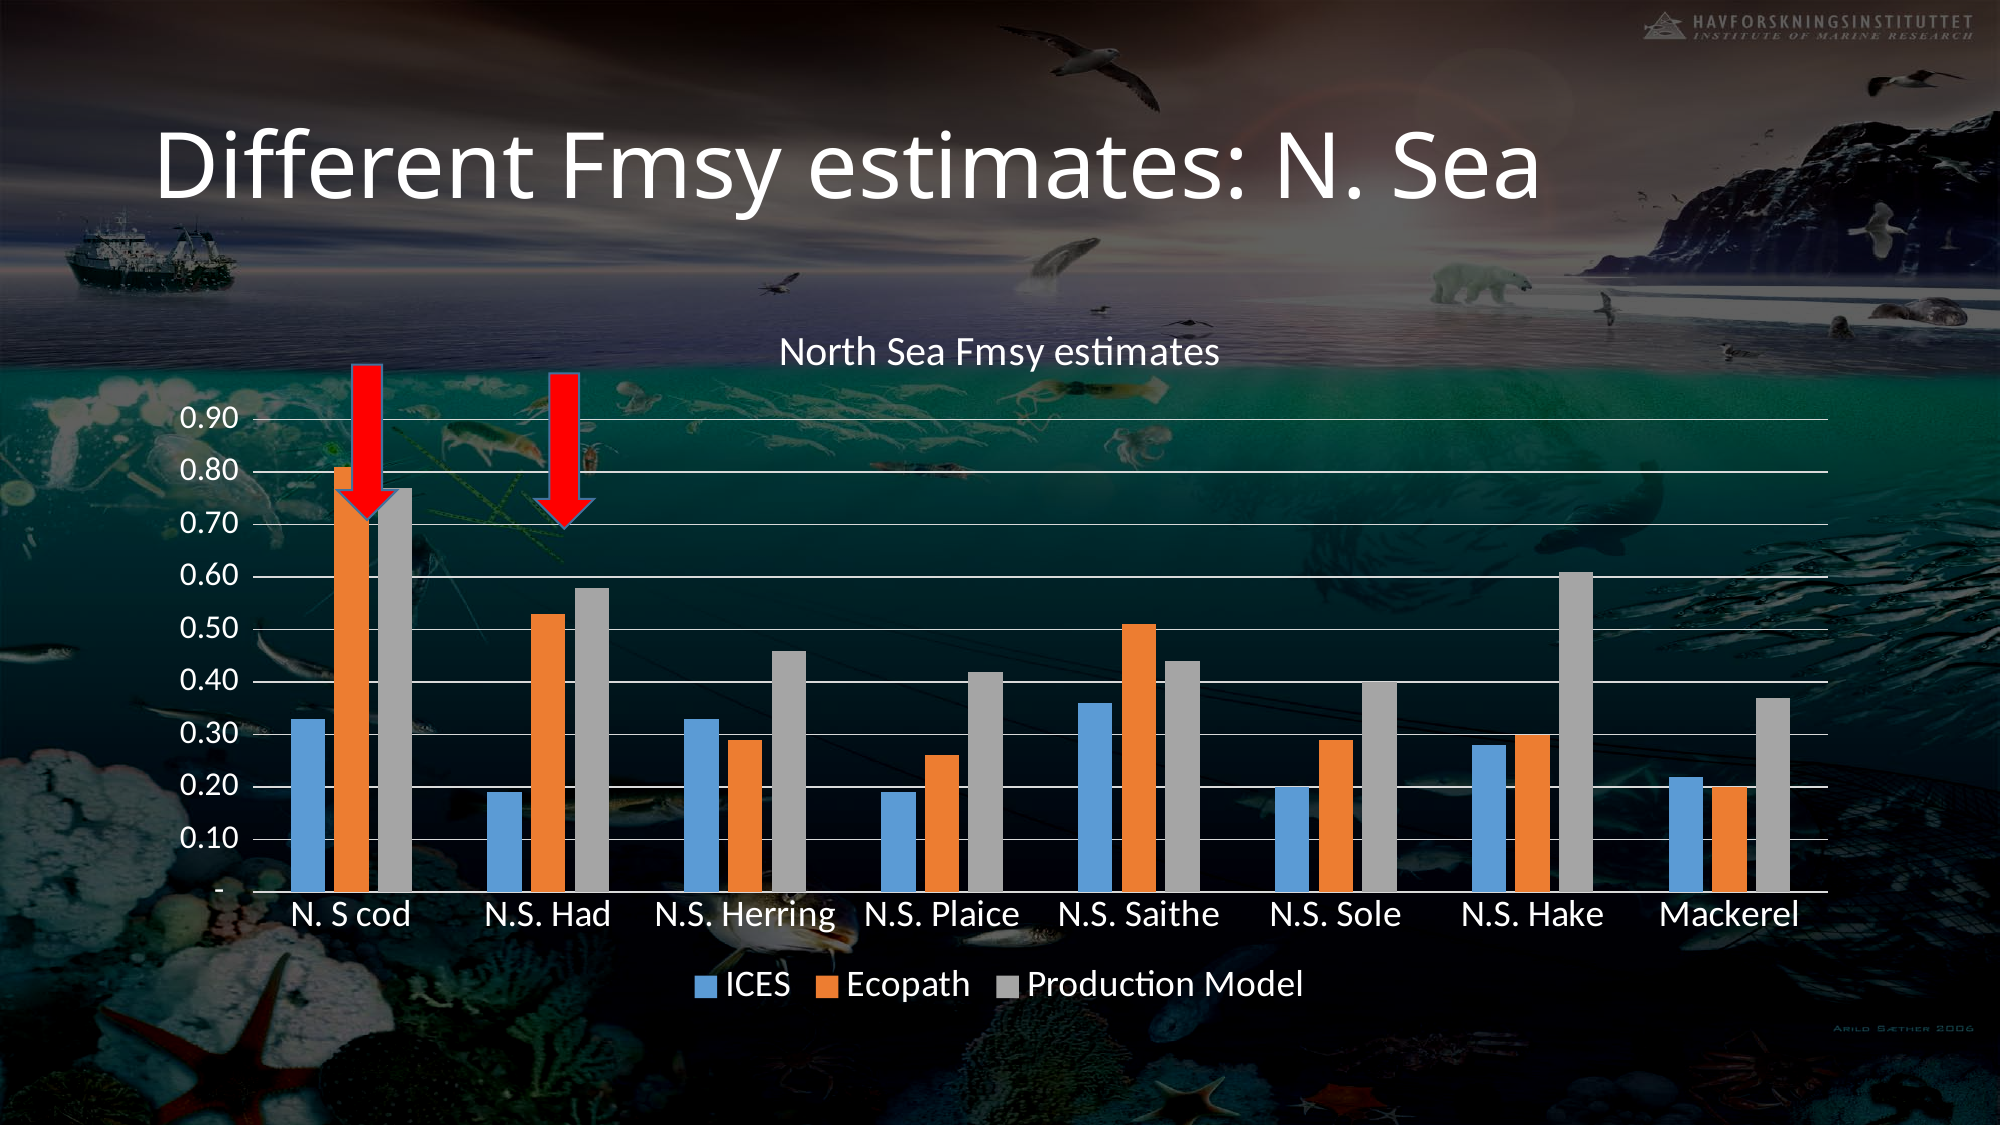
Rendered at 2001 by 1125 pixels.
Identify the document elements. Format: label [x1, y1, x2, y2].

picture [0, 0, 2000, 1125]
chart [137, 299, 1863, 1014]
